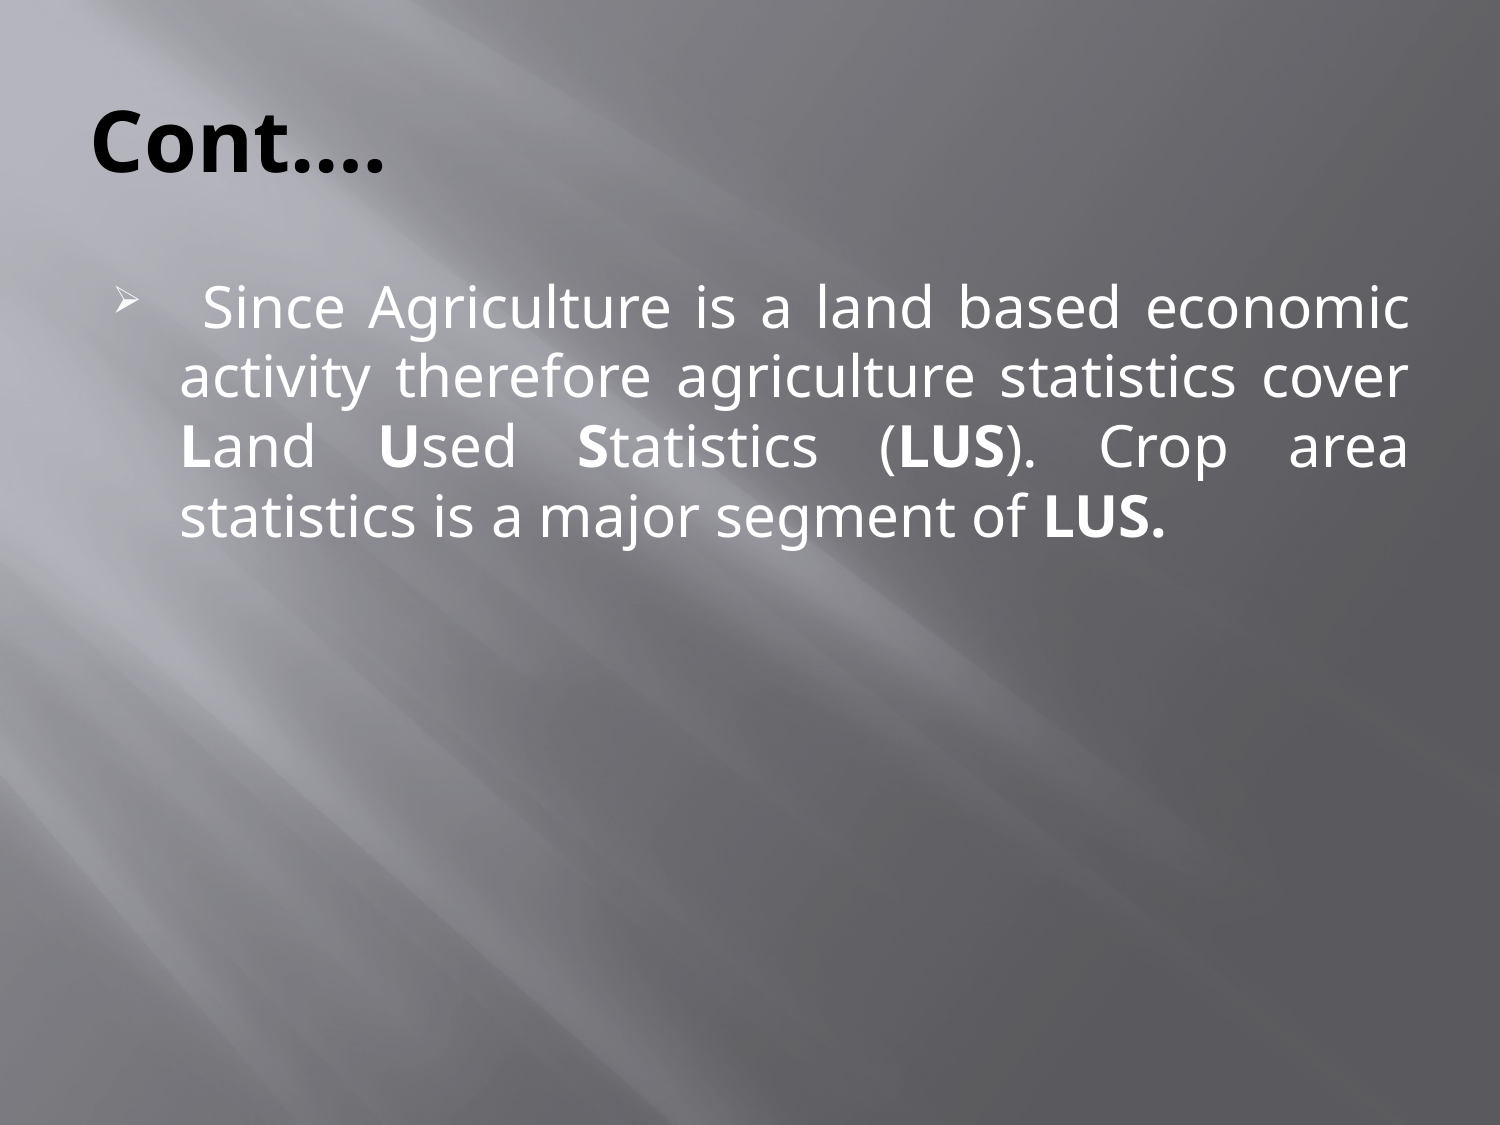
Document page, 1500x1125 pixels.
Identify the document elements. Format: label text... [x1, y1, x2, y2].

list Since Agriculture is a land based economic activity therefore agriculture statistics cover Land Used Statistics (LUS). Crop area statistics is a major segment of LUS. [75, 262, 1425, 1035]
title Cont.… [75, 45, 1425, 233]
